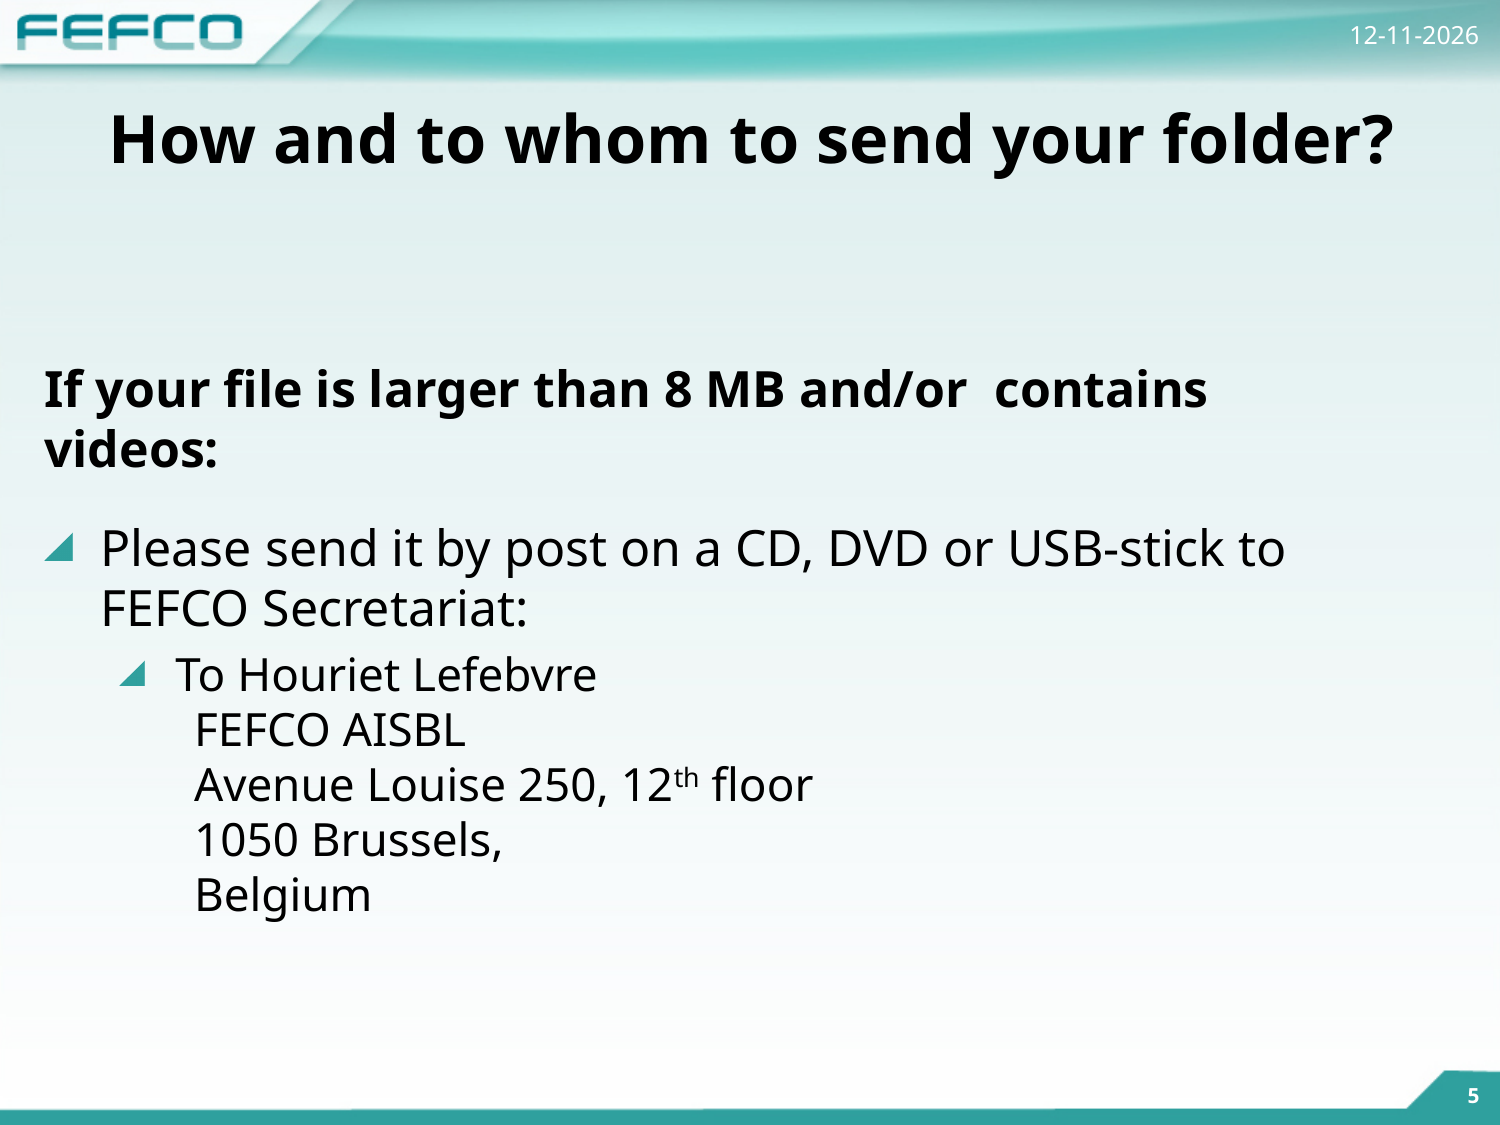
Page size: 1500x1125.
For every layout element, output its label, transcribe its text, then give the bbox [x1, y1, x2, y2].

slide_number 5 [1380, 1074, 1495, 1115]
picture [0, 0, 1500, 1125]
text_box If your file is larger than 8 MB and/or contains videos: Please send it by post on a CD, DVD or USB-stick to FEFCO Secretariat: To Houriet Lefebvre FEFCO AISBL Avenue Louise 250, 12th floor 1050 Brussels, Belgium [29, 349, 1388, 953]
title How and to whom to send your folder? [76, 42, 1427, 231]
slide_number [1143, 11, 1495, 55]
